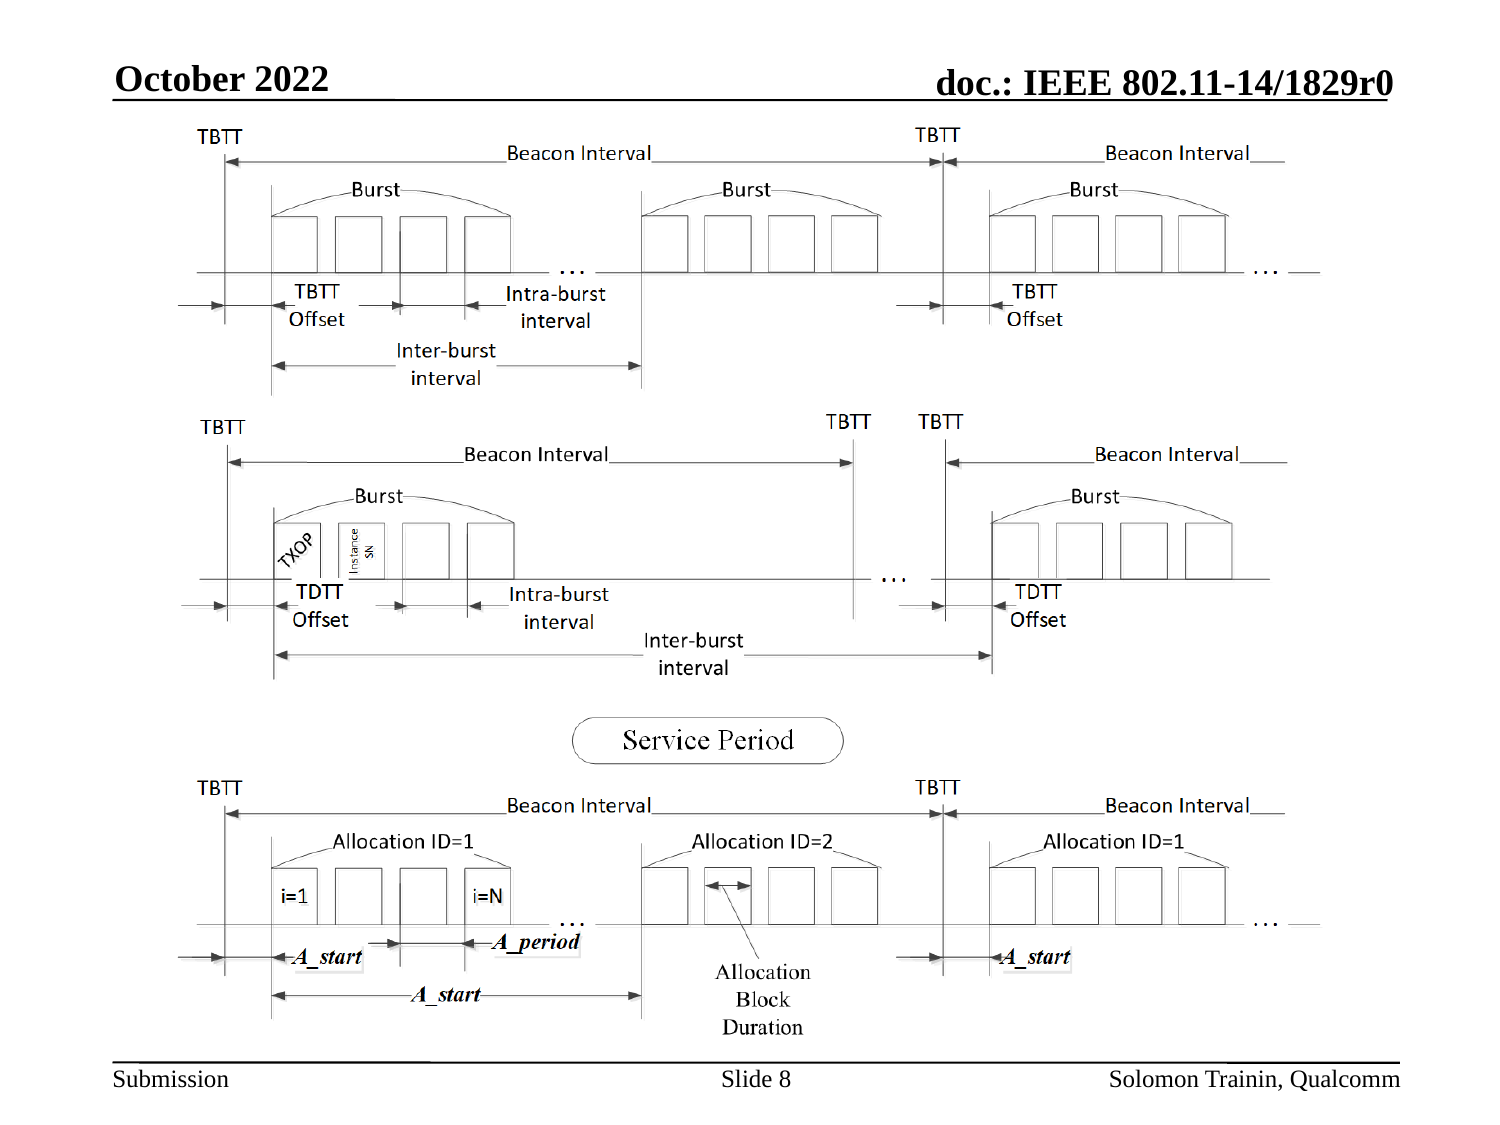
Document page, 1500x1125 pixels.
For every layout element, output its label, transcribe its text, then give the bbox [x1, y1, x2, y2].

picture [176, 114, 1323, 1052]
footer Solomon Trainin, Qualcomm [878, 1061, 1402, 1093]
slide_number Slide 8 [712, 1061, 800, 1123]
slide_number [114, 54, 423, 100]
